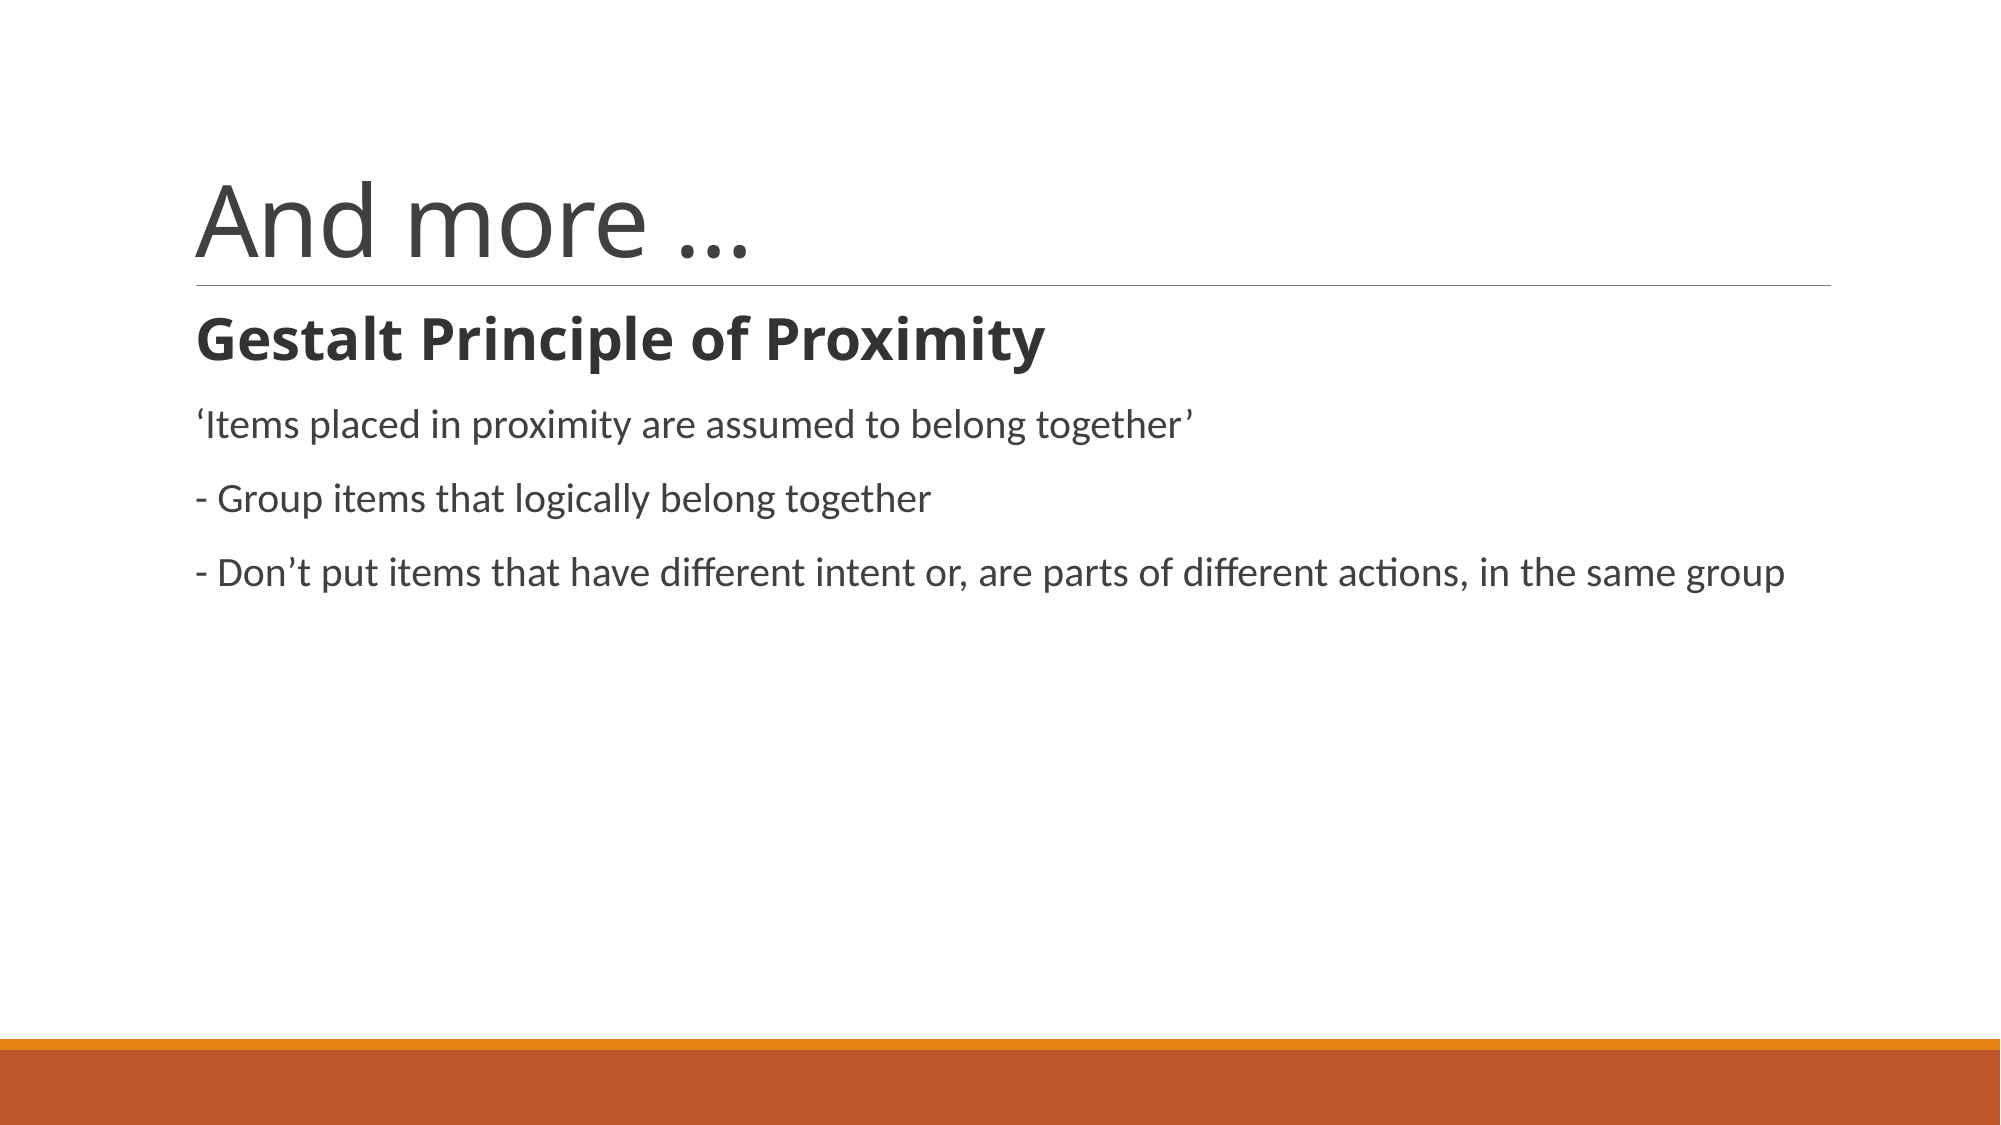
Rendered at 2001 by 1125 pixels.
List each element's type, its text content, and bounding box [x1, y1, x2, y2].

list Gestalt Principle of Proximity ‘Items placed in proximity are assumed to belong together’ - Group items that logically belong together - Don’t put items that have different intent or, are parts of different actions, in the same group [180, 302, 1830, 963]
title And more … [180, 47, 1830, 285]
